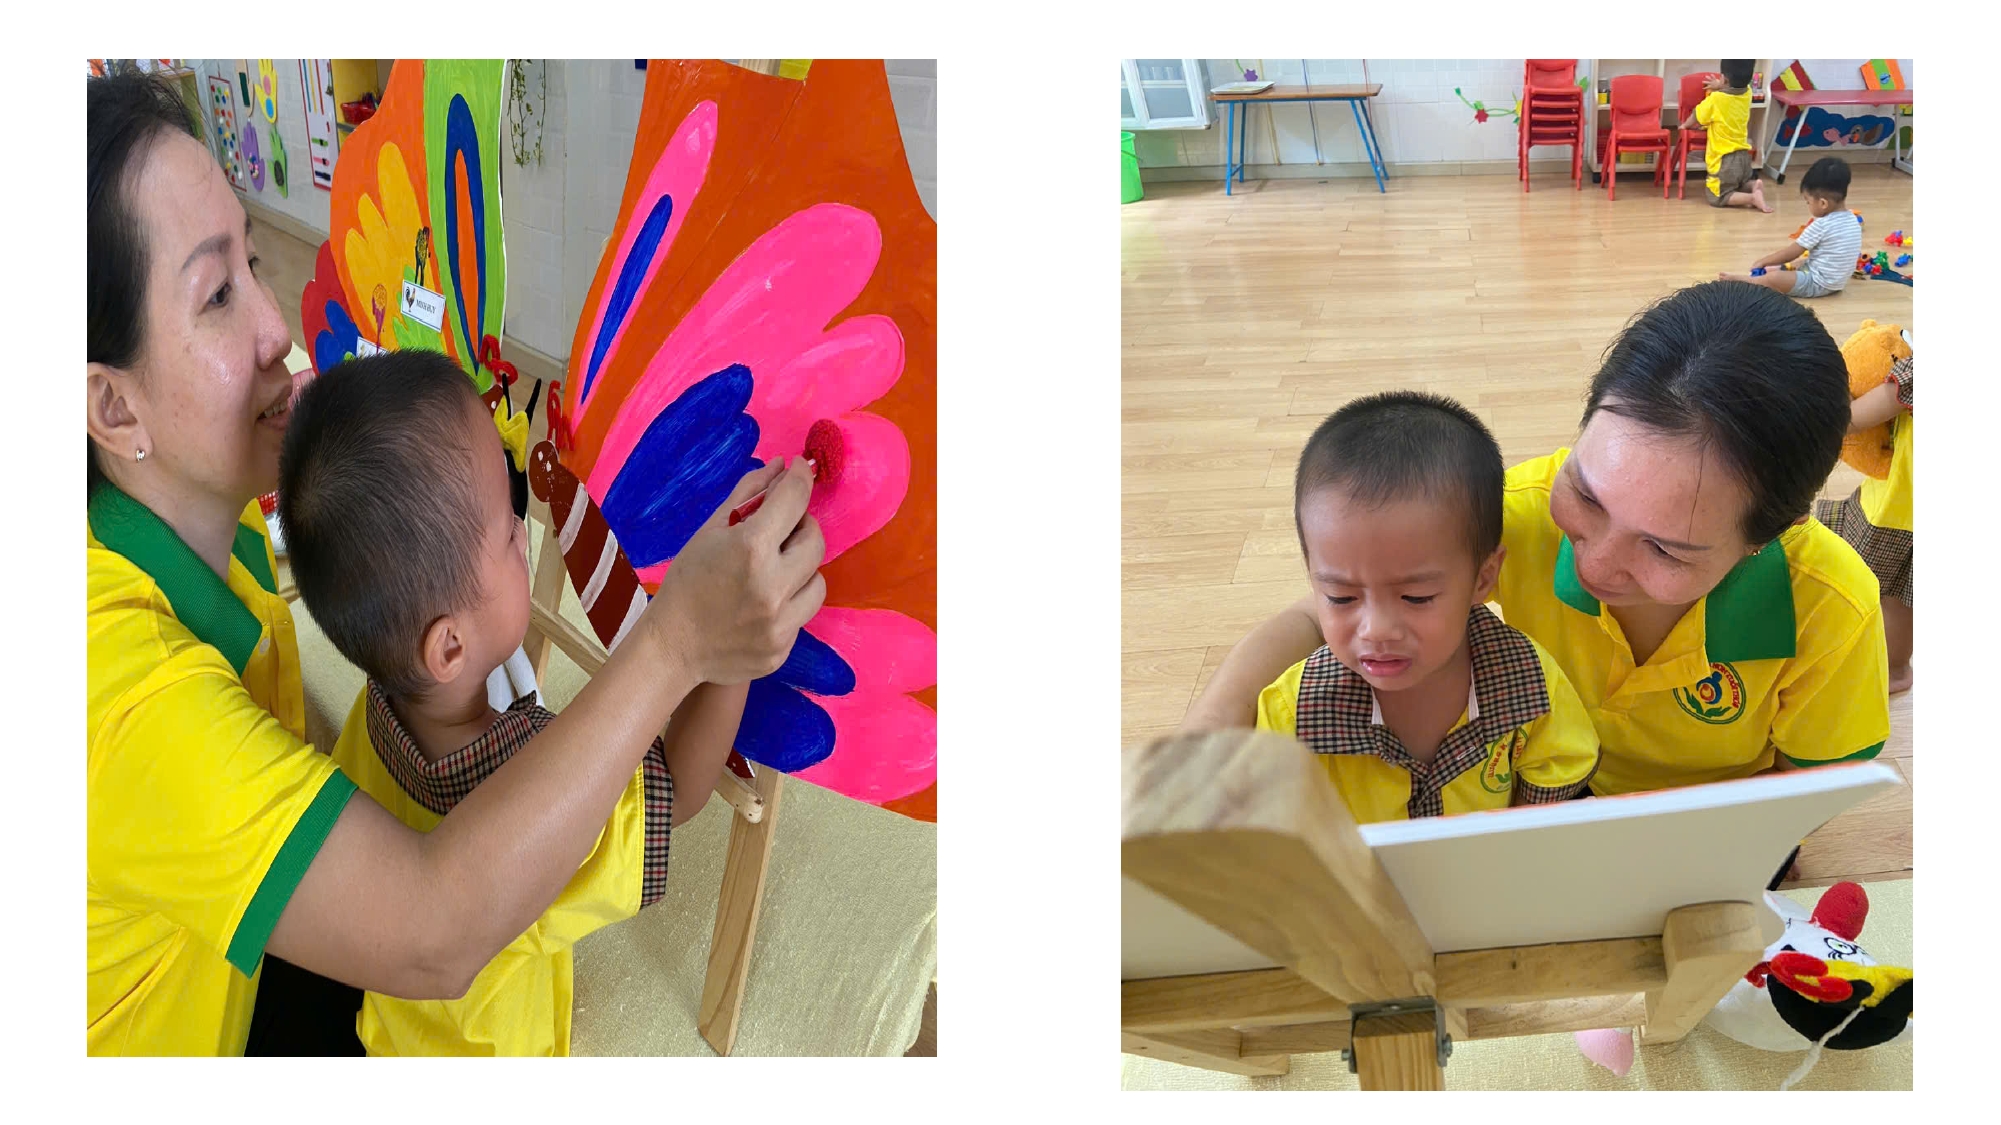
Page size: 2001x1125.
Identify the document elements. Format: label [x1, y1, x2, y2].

picture [87, 59, 937, 1057]
list [1121, 59, 1913, 1091]
